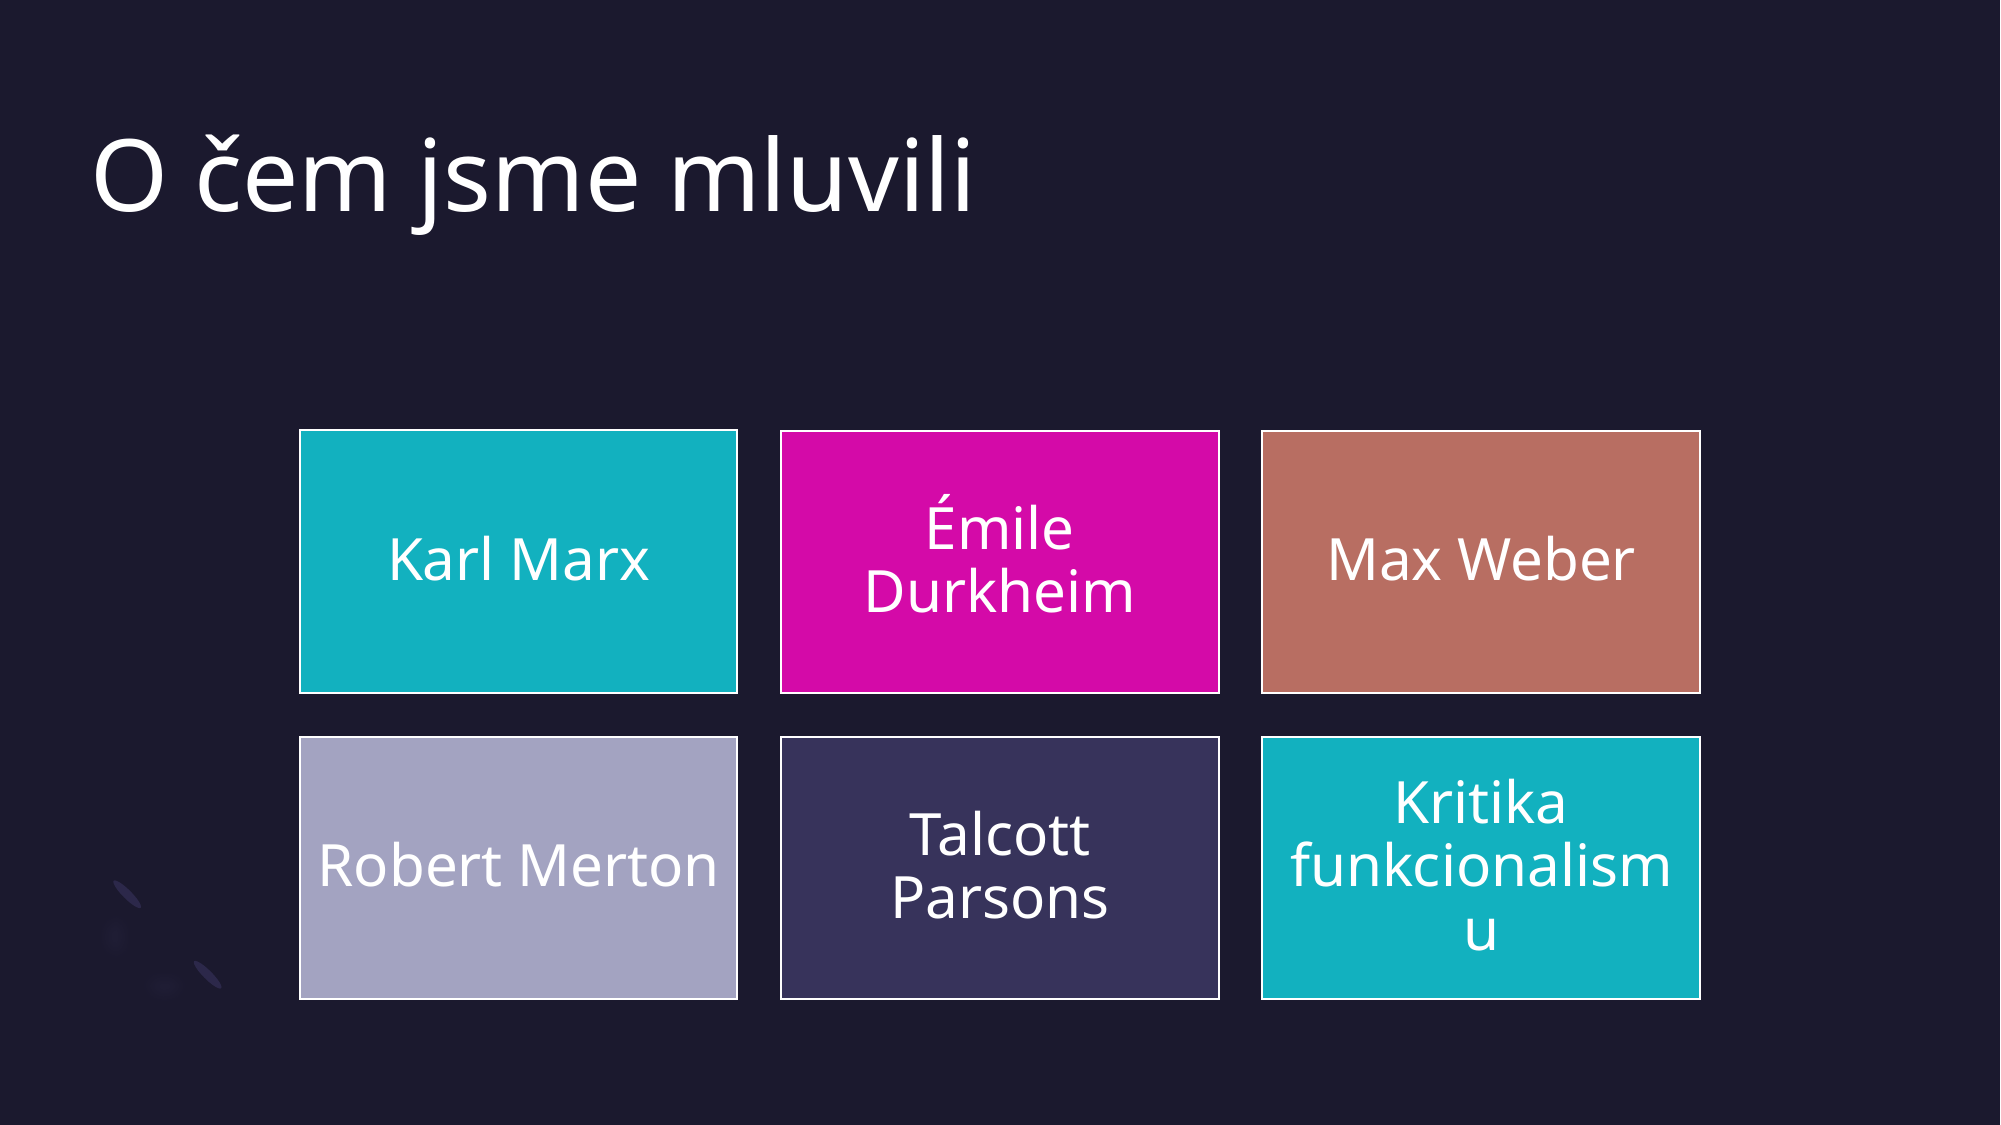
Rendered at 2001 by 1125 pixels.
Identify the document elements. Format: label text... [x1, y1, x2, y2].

title O čem jsme mluvili [90, 90, 1290, 253]
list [90, 430, 1910, 1000]
